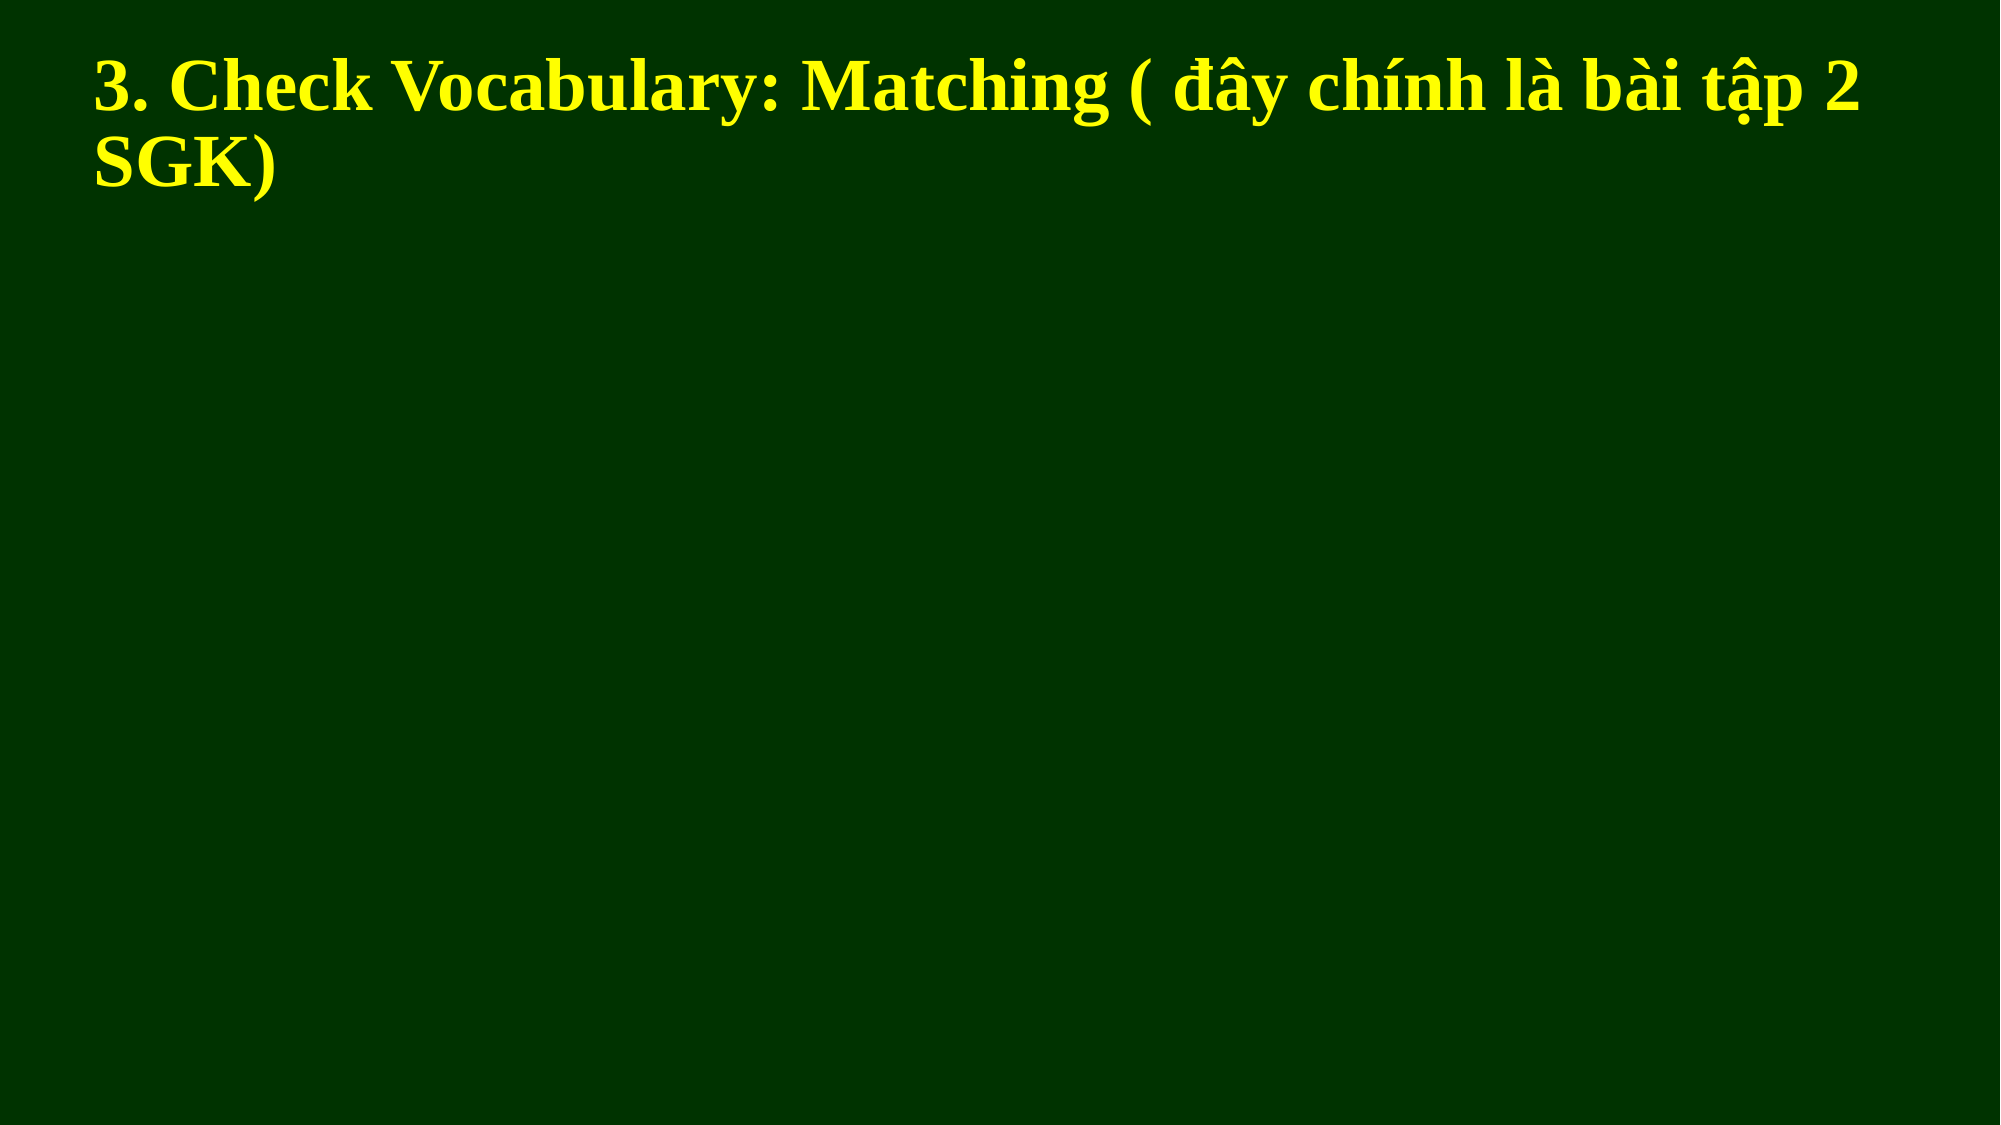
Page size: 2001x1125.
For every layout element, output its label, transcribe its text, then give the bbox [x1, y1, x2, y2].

text_box 3. Check Vocabulary: Matching ( đây chính là bài tập 2 SGK) [78, 42, 1910, 209]
